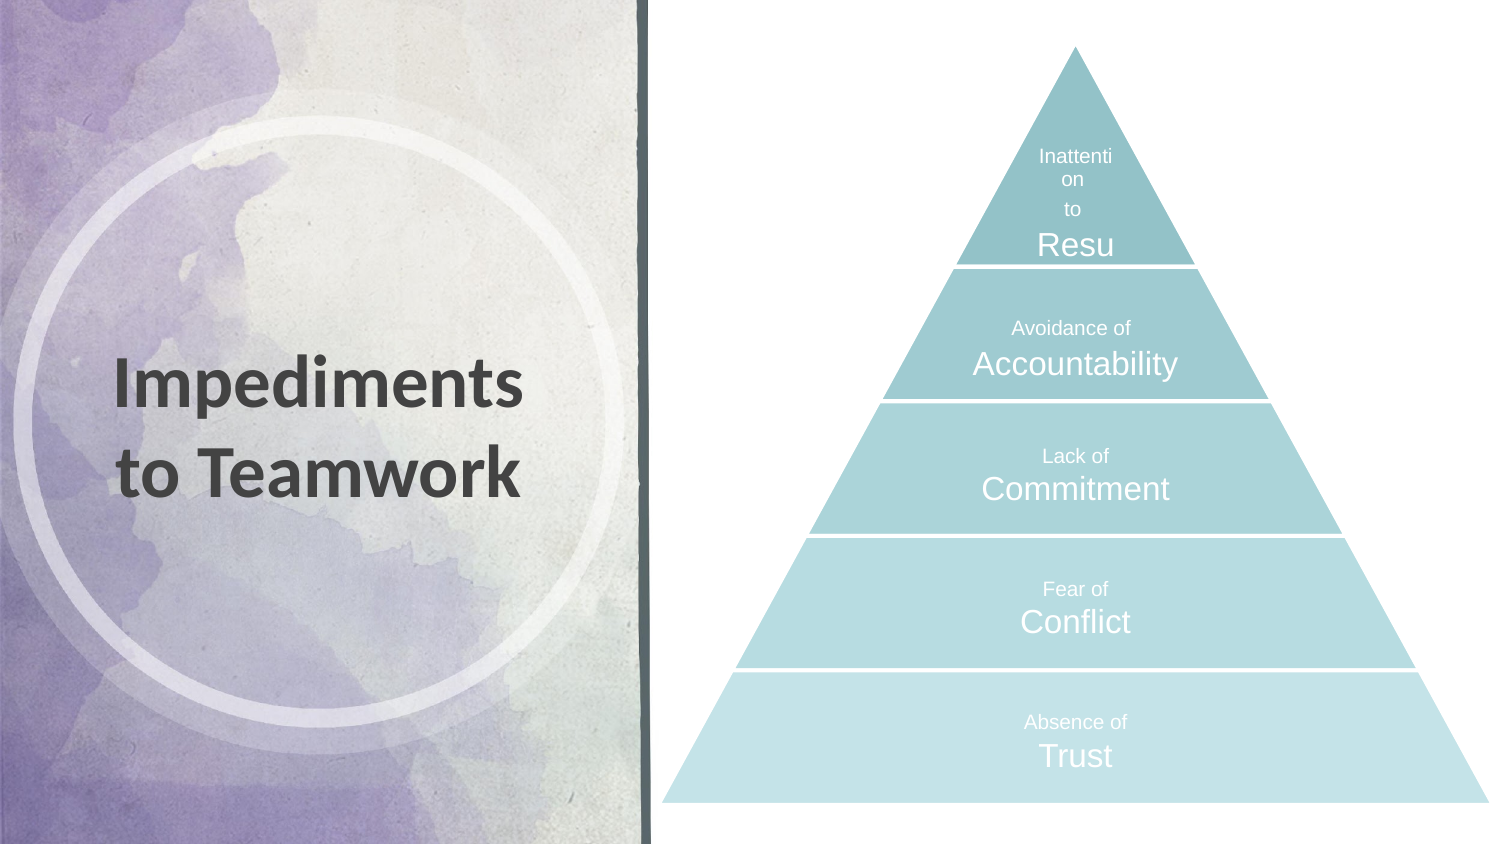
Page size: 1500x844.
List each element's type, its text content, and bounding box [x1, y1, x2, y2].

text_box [657, 41, 1494, 806]
title Impediments to Teamwork [63, 167, 574, 678]
picture [0, 0, 1500, 844]
